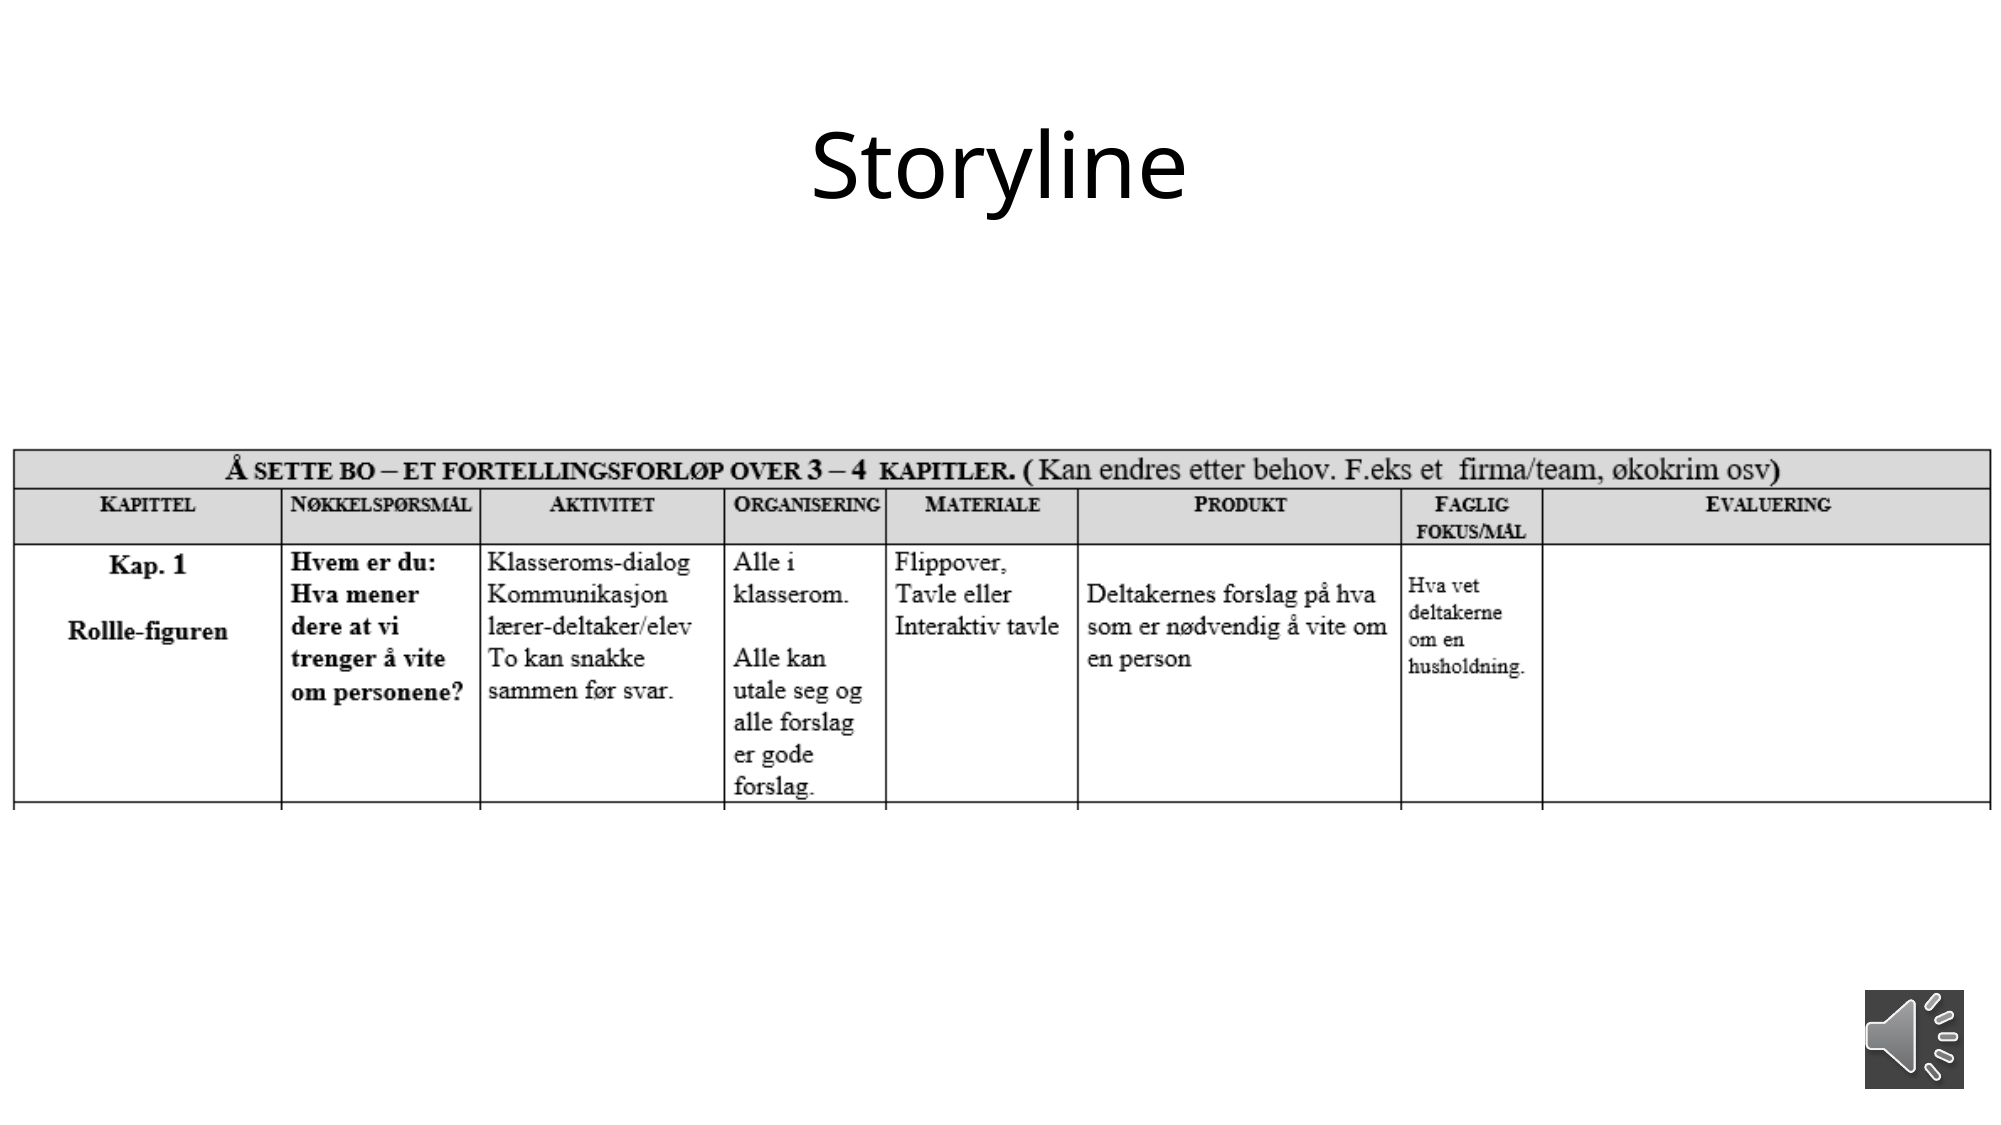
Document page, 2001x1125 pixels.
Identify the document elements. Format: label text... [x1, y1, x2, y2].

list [0, 436, 2000, 811]
picture [1864, 989, 1965, 1090]
title Storyline [137, 59, 1863, 278]
